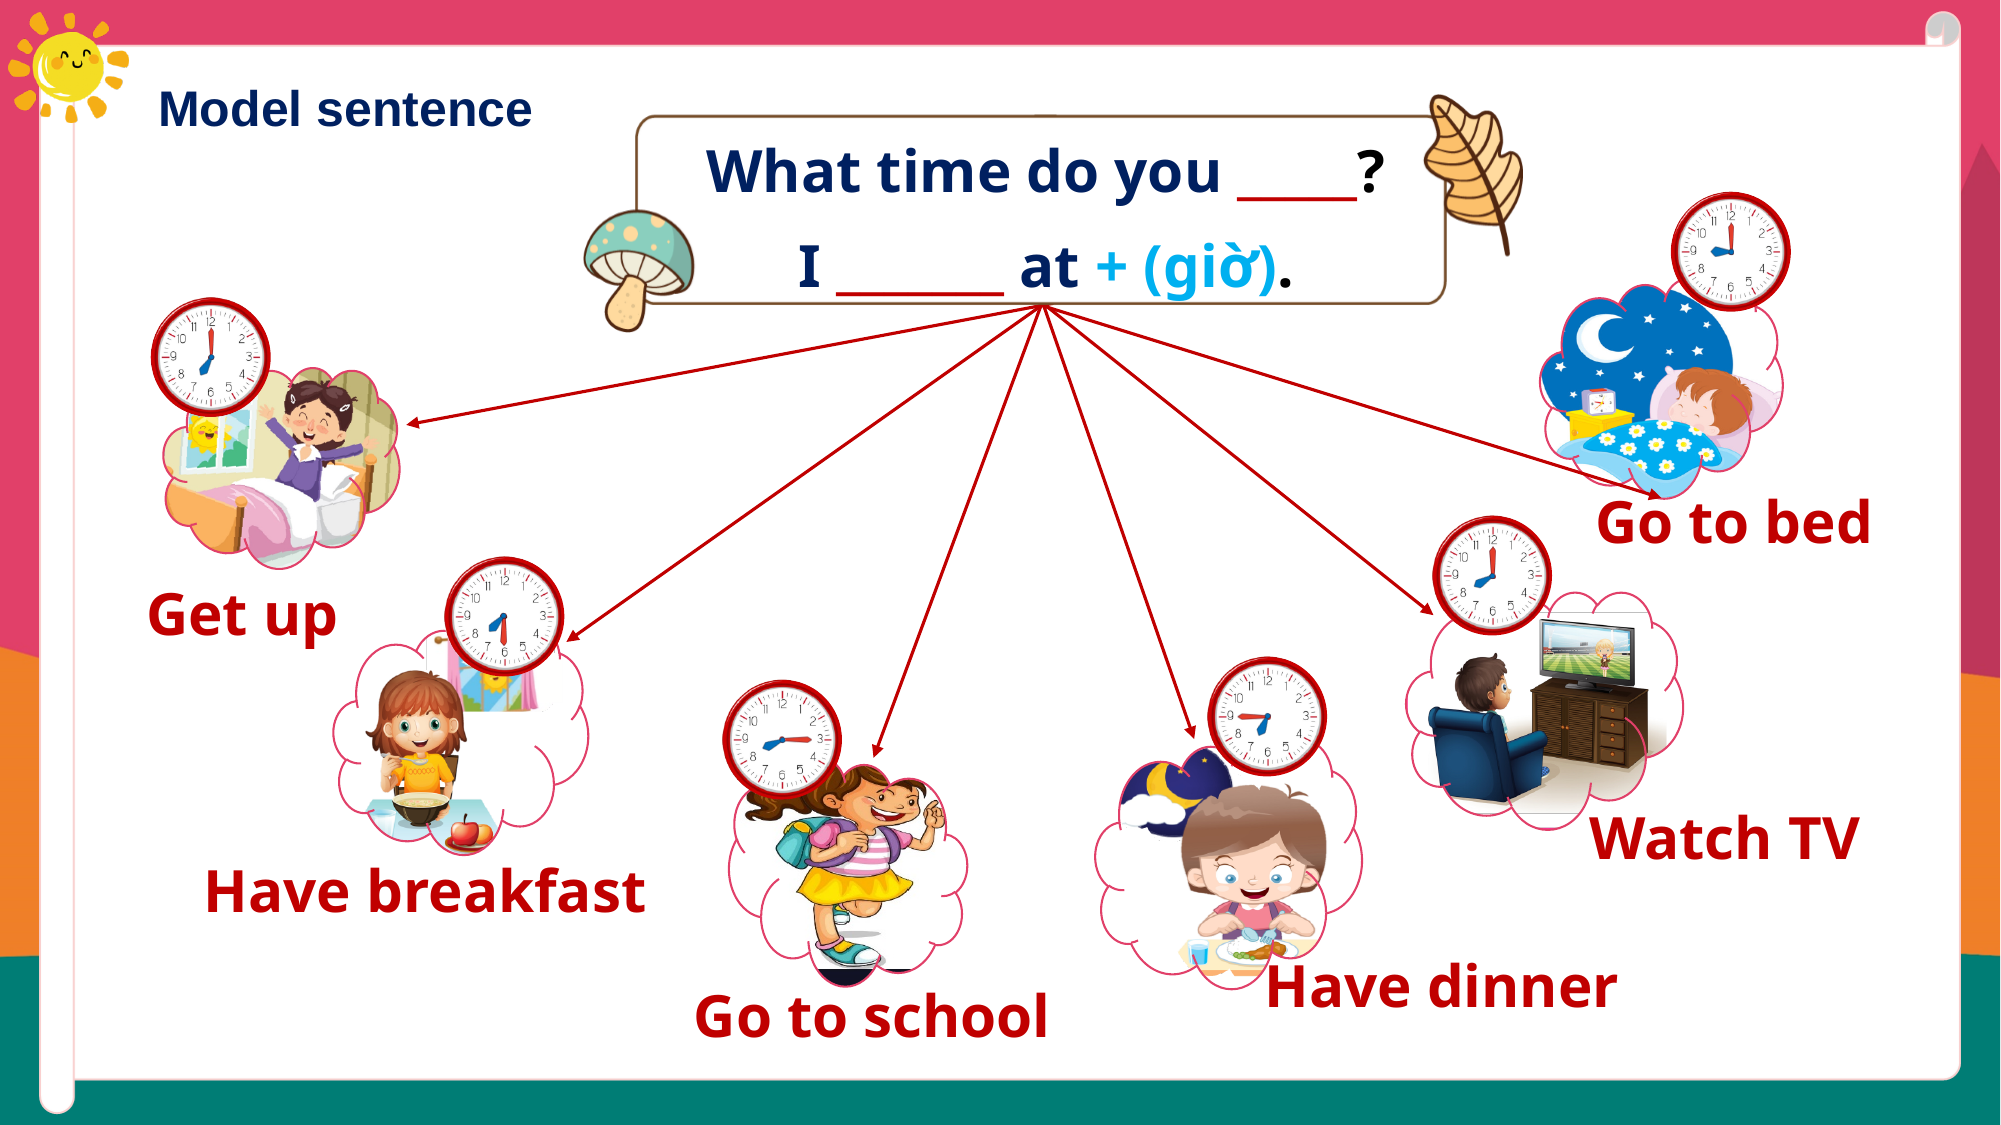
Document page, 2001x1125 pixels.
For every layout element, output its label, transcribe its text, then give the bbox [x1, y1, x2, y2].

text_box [1038, 304, 1541, 389]
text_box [1670, 191, 1791, 312]
text_box Watch TV [1482, 780, 1967, 892]
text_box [1431, 515, 1553, 636]
text_box Model sentence [143, 38, 549, 144]
picture [0, 0, 2001, 1125]
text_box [873, 333, 1042, 758]
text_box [566, 303, 873, 642]
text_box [443, 556, 565, 677]
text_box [406, 303, 566, 425]
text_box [1046, 389, 1434, 616]
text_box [721, 679, 842, 800]
text_box Go to school [670, 967, 1074, 1061]
text_box Get up [107, 556, 377, 669]
text_box Have breakfast [184, 842, 666, 936]
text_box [150, 297, 271, 418]
text_box Go to bed [1491, 464, 1977, 576]
text_box Have dinner [1199, 928, 1685, 1041]
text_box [1207, 656, 1328, 777]
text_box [1043, 389, 1195, 739]
